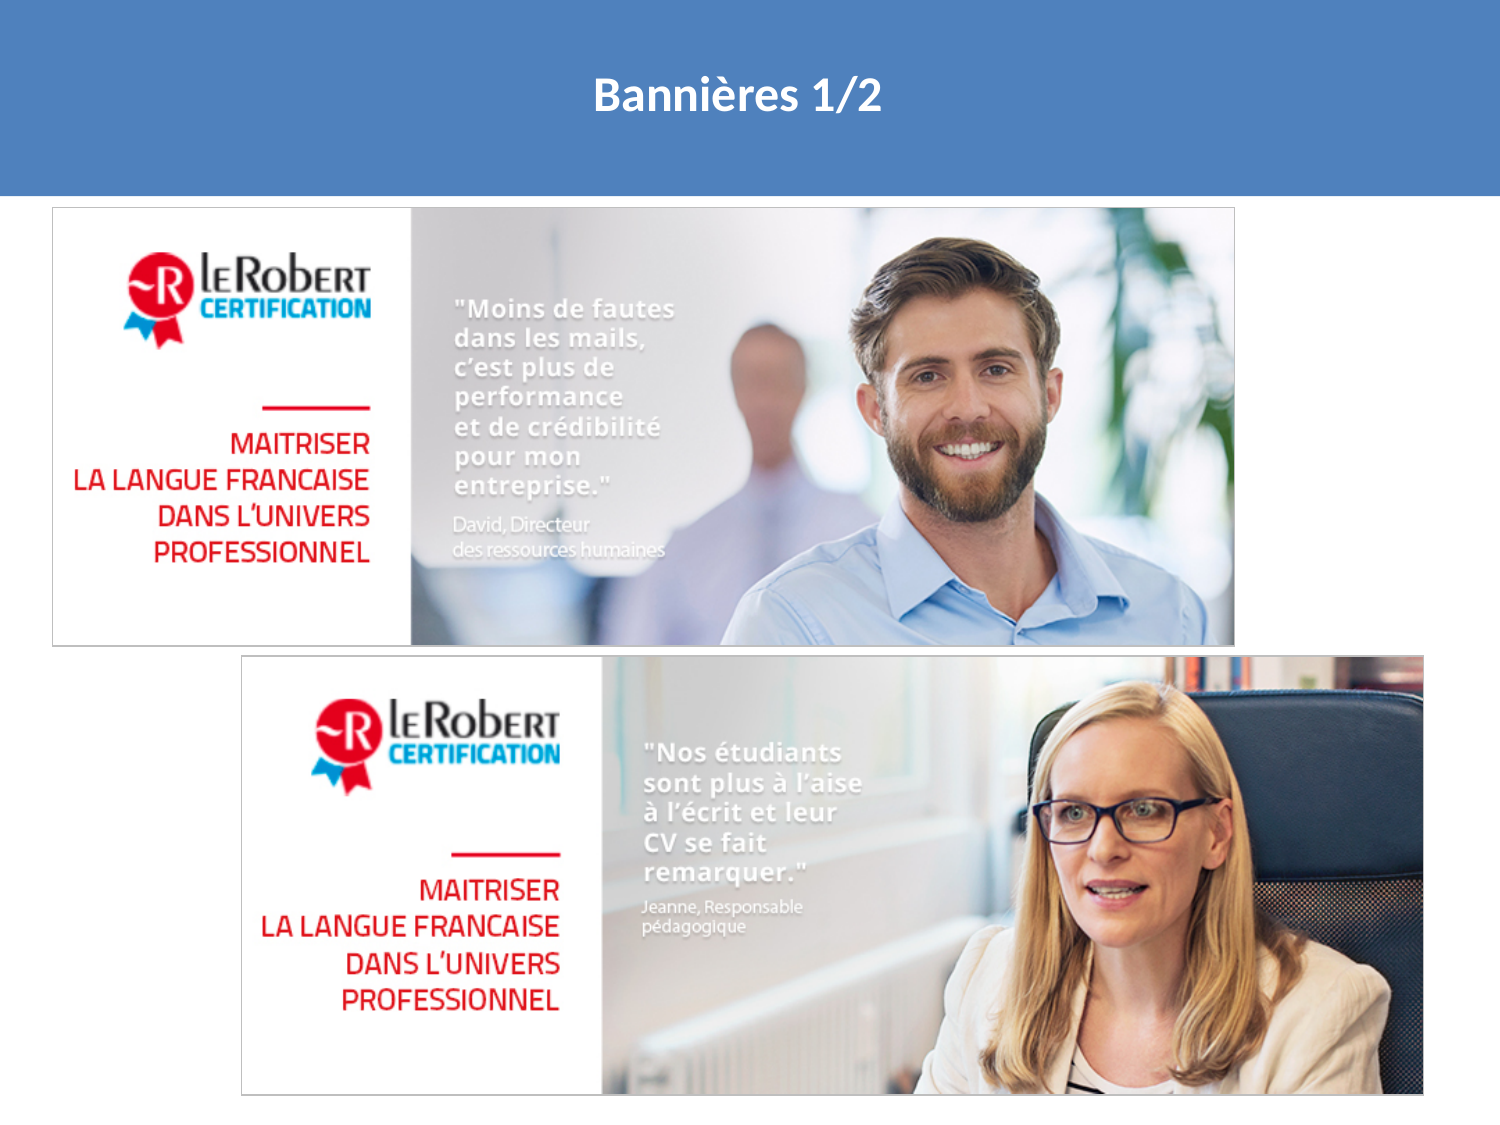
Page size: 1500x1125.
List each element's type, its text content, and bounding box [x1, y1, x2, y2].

text_box Bannières 1/2 [17, 54, 1459, 130]
text_box [0, 0, 1500, 198]
picture [52, 207, 1234, 646]
picture [241, 656, 1423, 1095]
